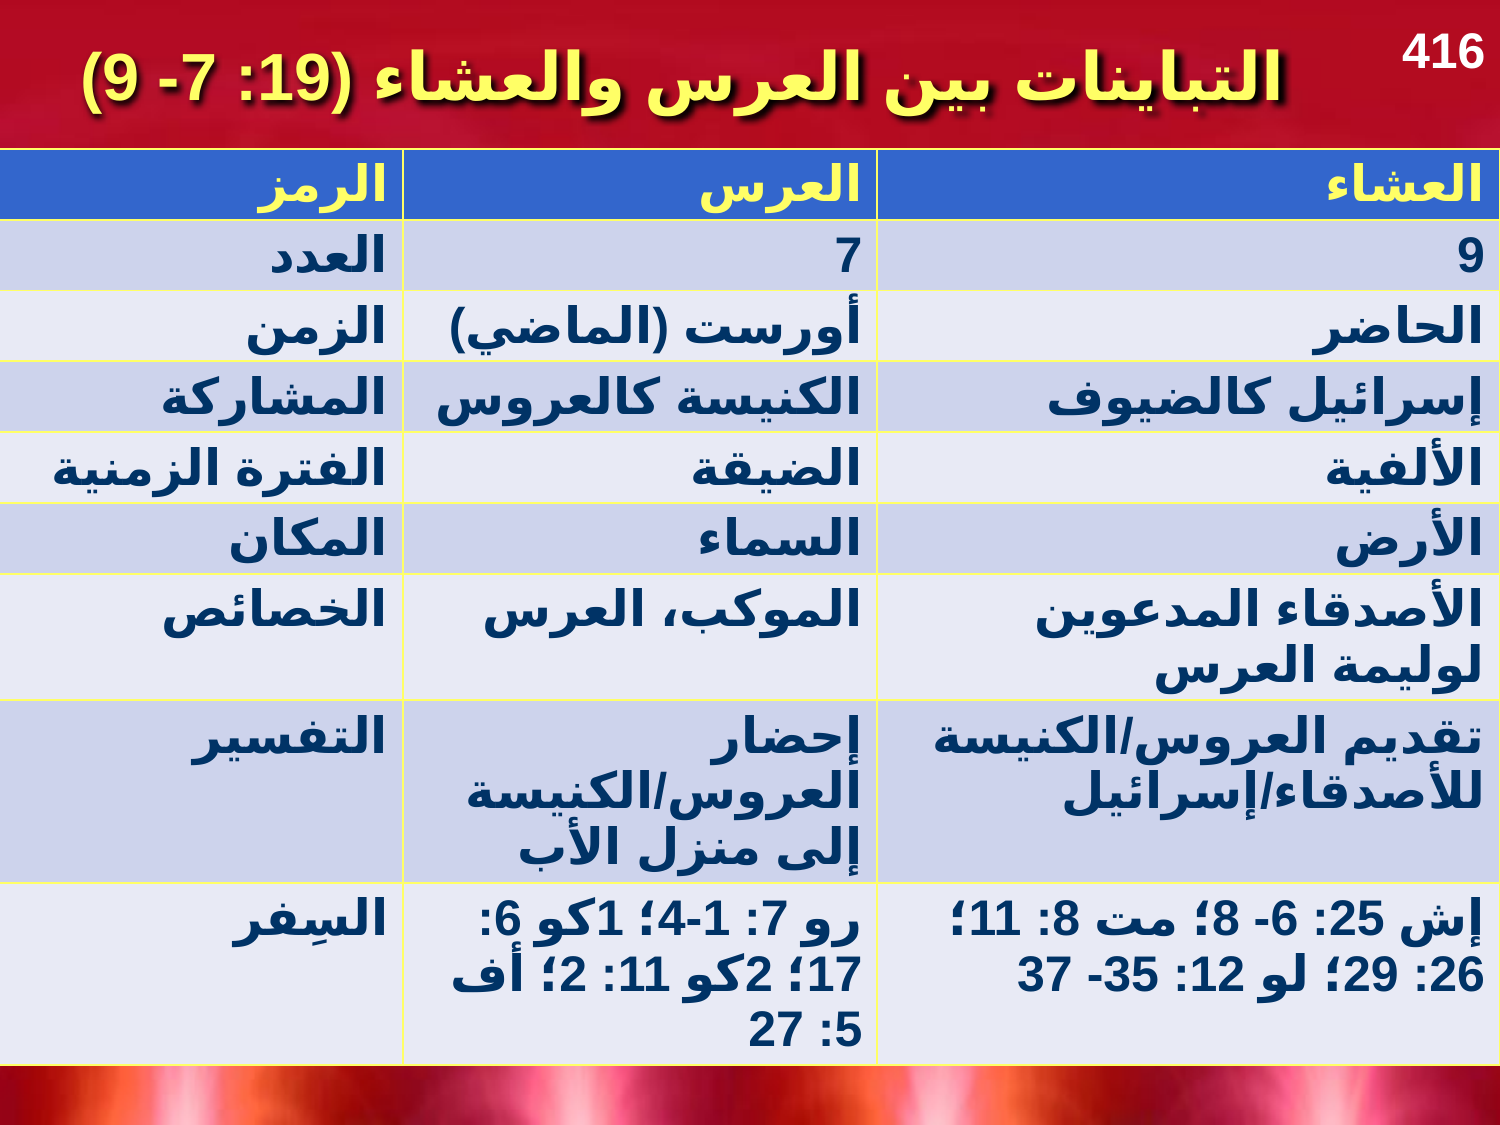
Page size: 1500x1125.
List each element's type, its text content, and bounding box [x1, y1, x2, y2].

table_cell الألفية [878, 433, 1499, 502]
text_box 416 [1387, 10, 1500, 86]
table_cell الأرض [878, 504, 1499, 573]
table_header العشاء [878, 150, 1499, 219]
table_cell الضيقة [404, 433, 876, 502]
picture [0, 0, 1500, 148]
table_cell الموكب، العرس [404, 575, 876, 699]
table_cell إش 25: 6- 8؛ مت 8: 11؛ 26: 29؛ لو 12: 35- 37 [878, 884, 1499, 1064]
table_cell التفسير [0, 701, 402, 882]
table_cell 7 [404, 221, 876, 290]
table_header الرمز [0, 150, 402, 219]
table_cell الخصائص [0, 575, 402, 699]
table_cell الزمن [0, 291, 402, 360]
table_cell إحضار العروس/الكنيسة إلى منزل الأب [404, 701, 876, 882]
title التباينات بين العرس والعشاء (19: 7- 9) [0, 6, 1366, 141]
table_cell الأصدقاء المدعوين لوليمة العرس [878, 575, 1499, 699]
table_cell رو 7: 1-4؛ 1كو 6: 17؛ 2كو 11: 2؛ أف 5: 27 [404, 884, 876, 1064]
picture [0, 1066, 1500, 1125]
table_cell تقديم العروس/الكنيسة للأصدقاء/إسرائيل [878, 701, 1499, 882]
table_cell المشاركة [0, 362, 402, 431]
table_cell إسرائيل كالضيوف [878, 362, 1499, 431]
table_cell الكنيسة كالعروس [404, 362, 876, 431]
table_cell الفترة الزمنية [0, 433, 402, 502]
table_cell المكان [0, 504, 402, 573]
table_cell السِفر [0, 884, 402, 1064]
table_cell العدد [0, 221, 402, 290]
table_cell الحاضر [878, 291, 1499, 360]
table_header العرس [404, 150, 876, 219]
table_cell 9 [878, 221, 1499, 290]
table_cell السماء [404, 504, 876, 573]
table_cell أورست (الماضي) [404, 291, 876, 360]
